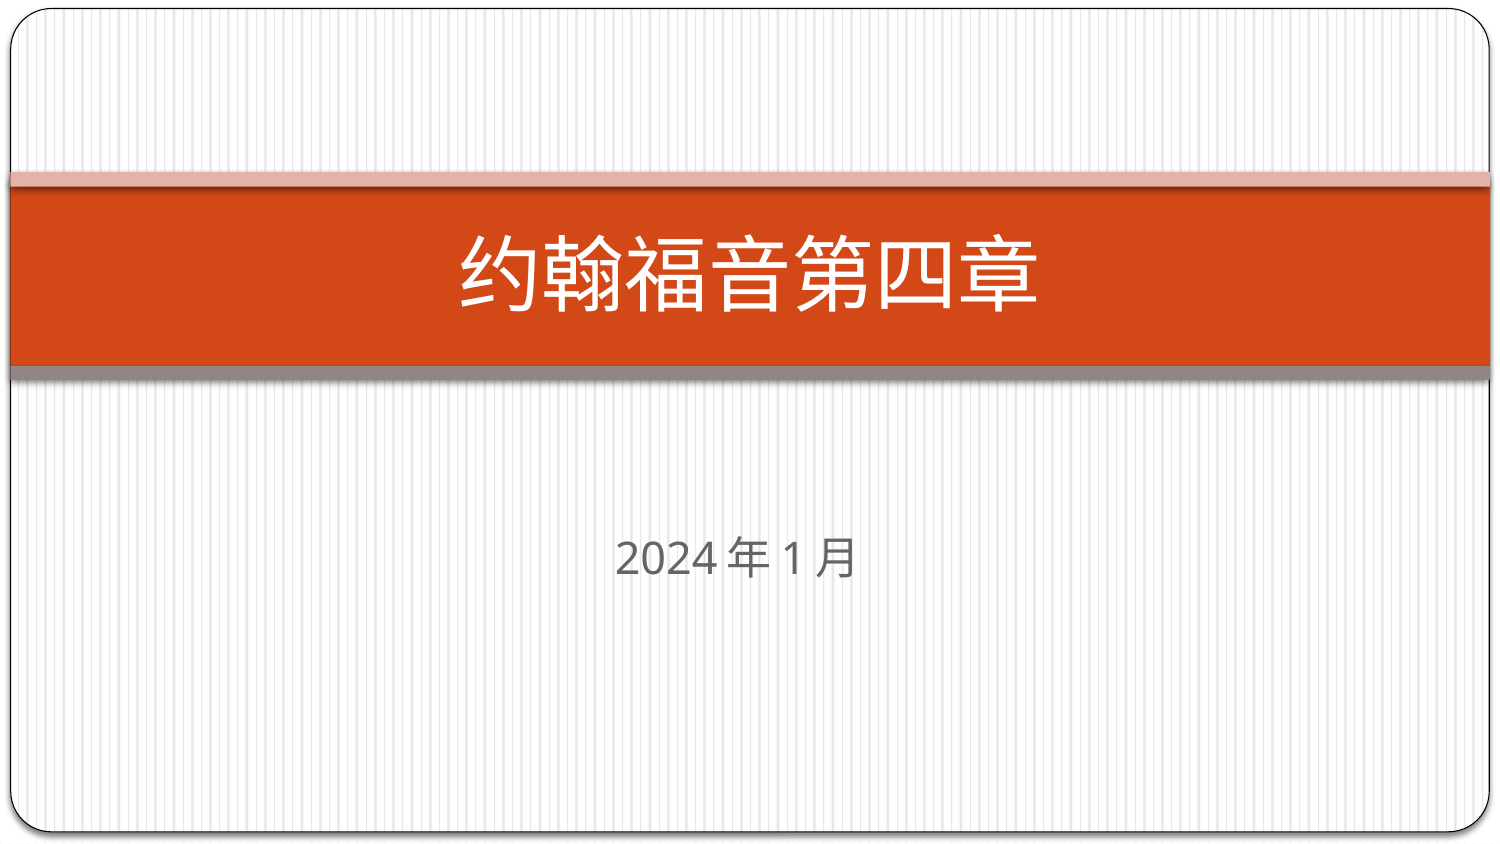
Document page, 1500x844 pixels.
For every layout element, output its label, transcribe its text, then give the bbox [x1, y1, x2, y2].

title 约翰福音第四章 [75, 185, 1425, 367]
subtitle 2024年1月 [212, 393, 1263, 591]
